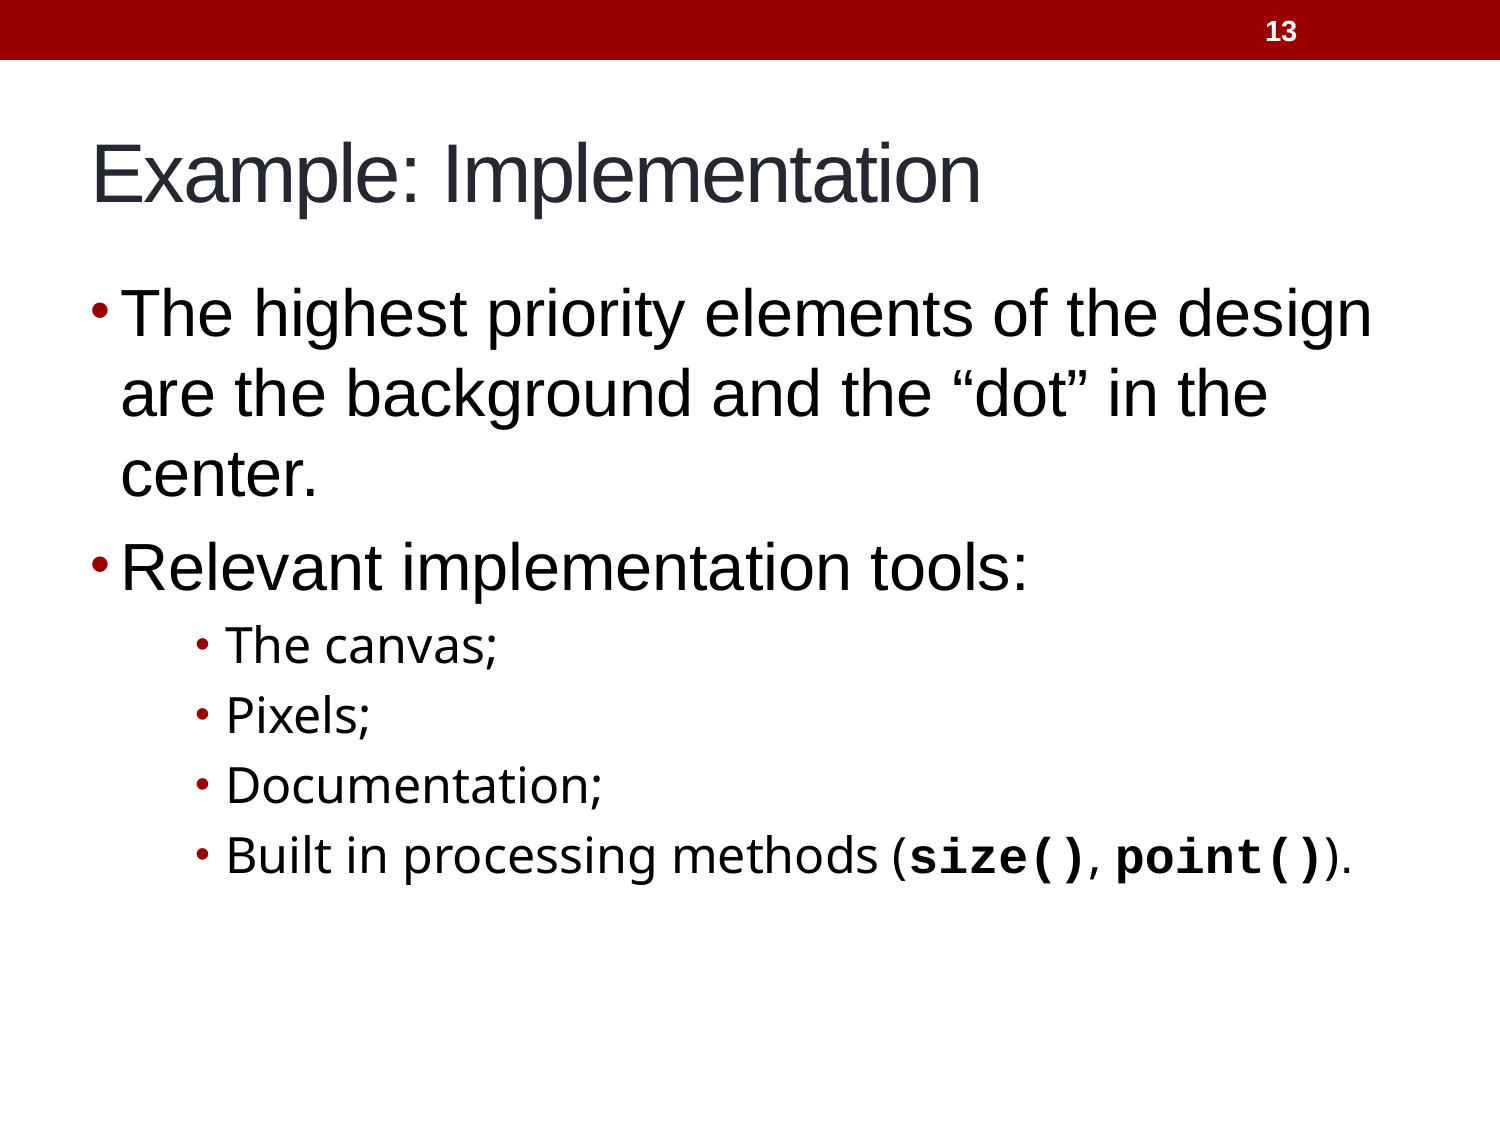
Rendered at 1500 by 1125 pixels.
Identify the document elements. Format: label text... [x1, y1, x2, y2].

slide_number 13 [1250, 3, 1425, 57]
list The highest priority elements of the design are the background and the “dot” in the center. Relevant implementation tools: The canvas; Pixels; Documentation; Built in processing methods (size(), point()). [75, 262, 1438, 1042]
title Example: Implementation [75, 87, 1425, 250]
